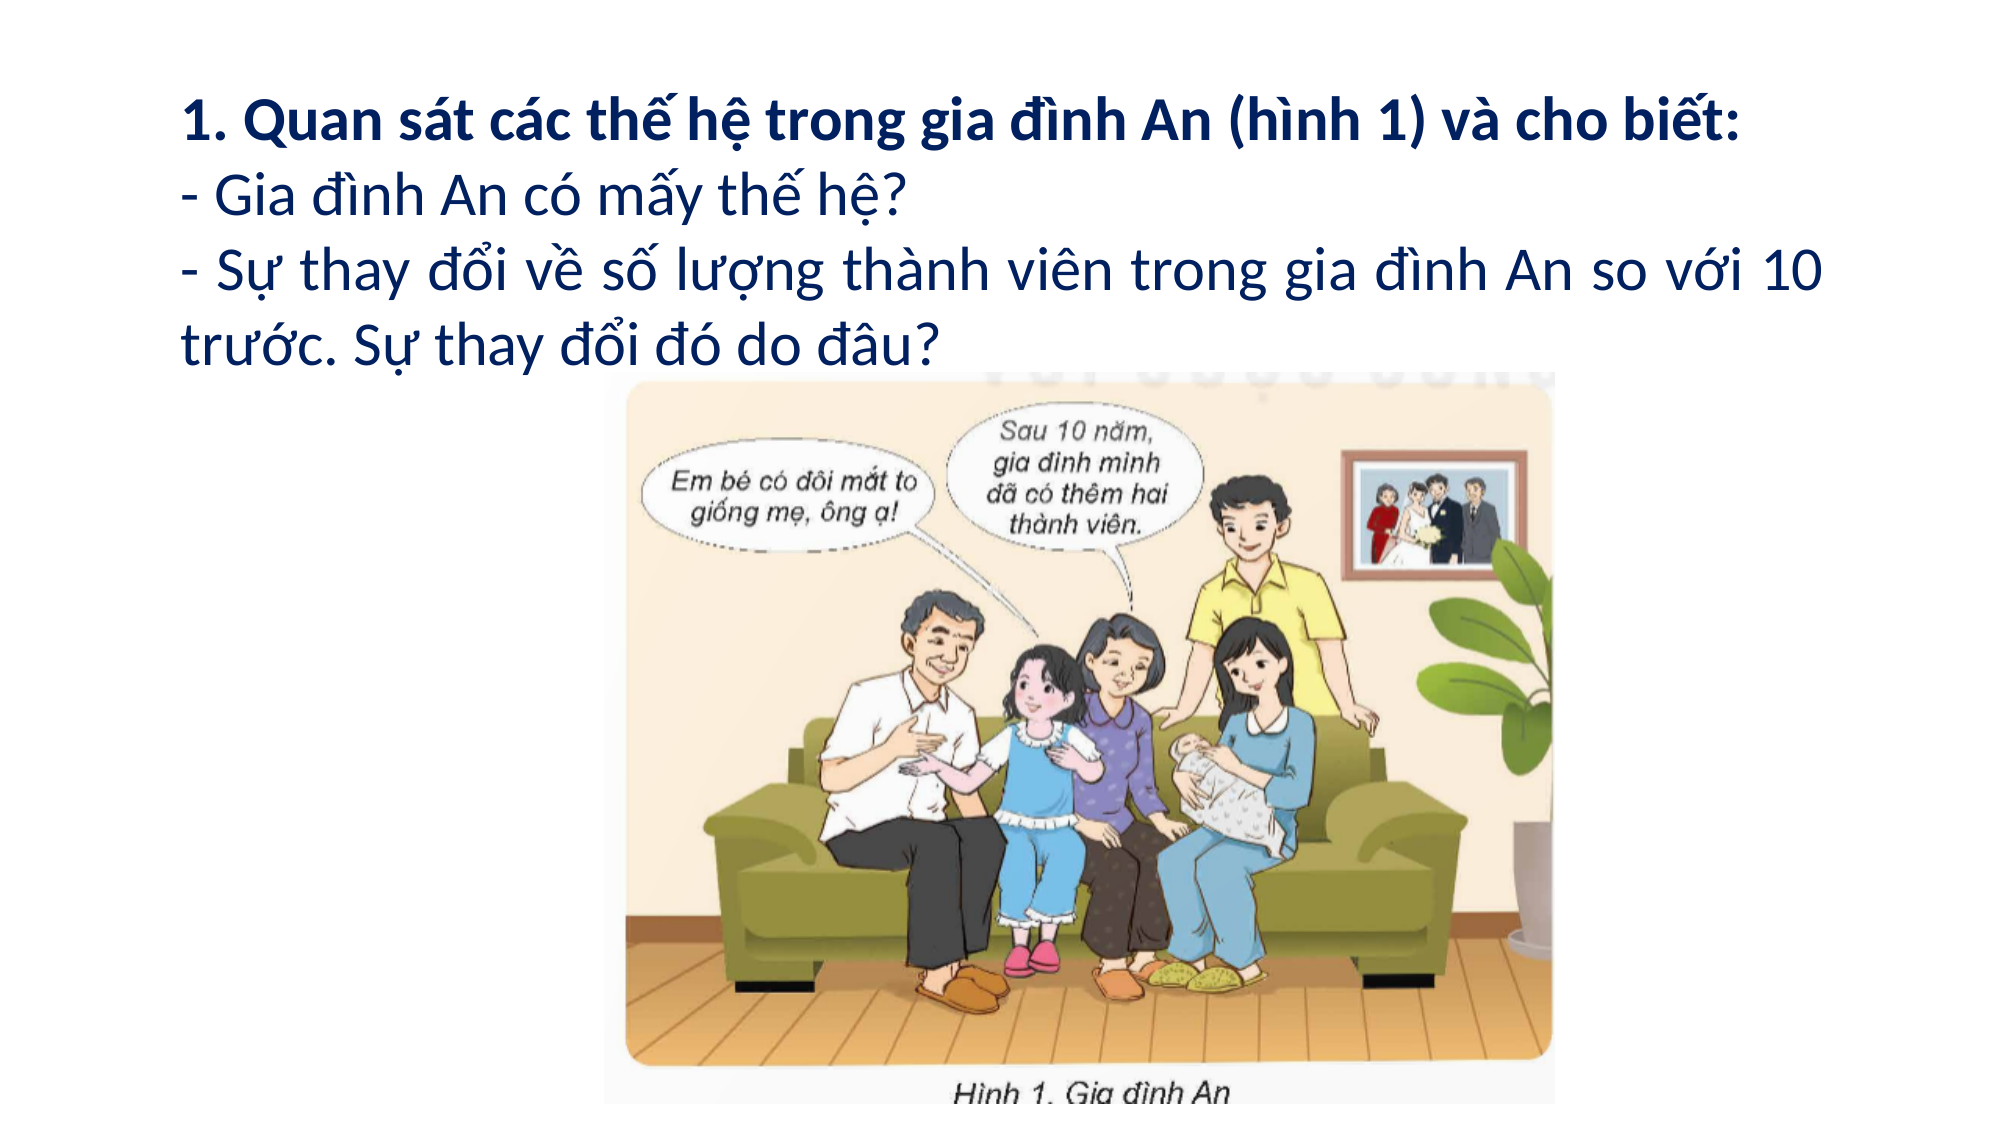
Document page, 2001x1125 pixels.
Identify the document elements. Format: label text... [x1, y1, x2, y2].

picture [604, 372, 1555, 1104]
text_box 1. Quan sát các thế hệ trong gia đình An (hình 1) và cho biết: - Gia đình An có mấy thế hệ? - Sự thay đổi về số lượng thành viên trong gia đình An so với 10 trước. Sự thay đổi đó do đâu? [166, 70, 1842, 386]
